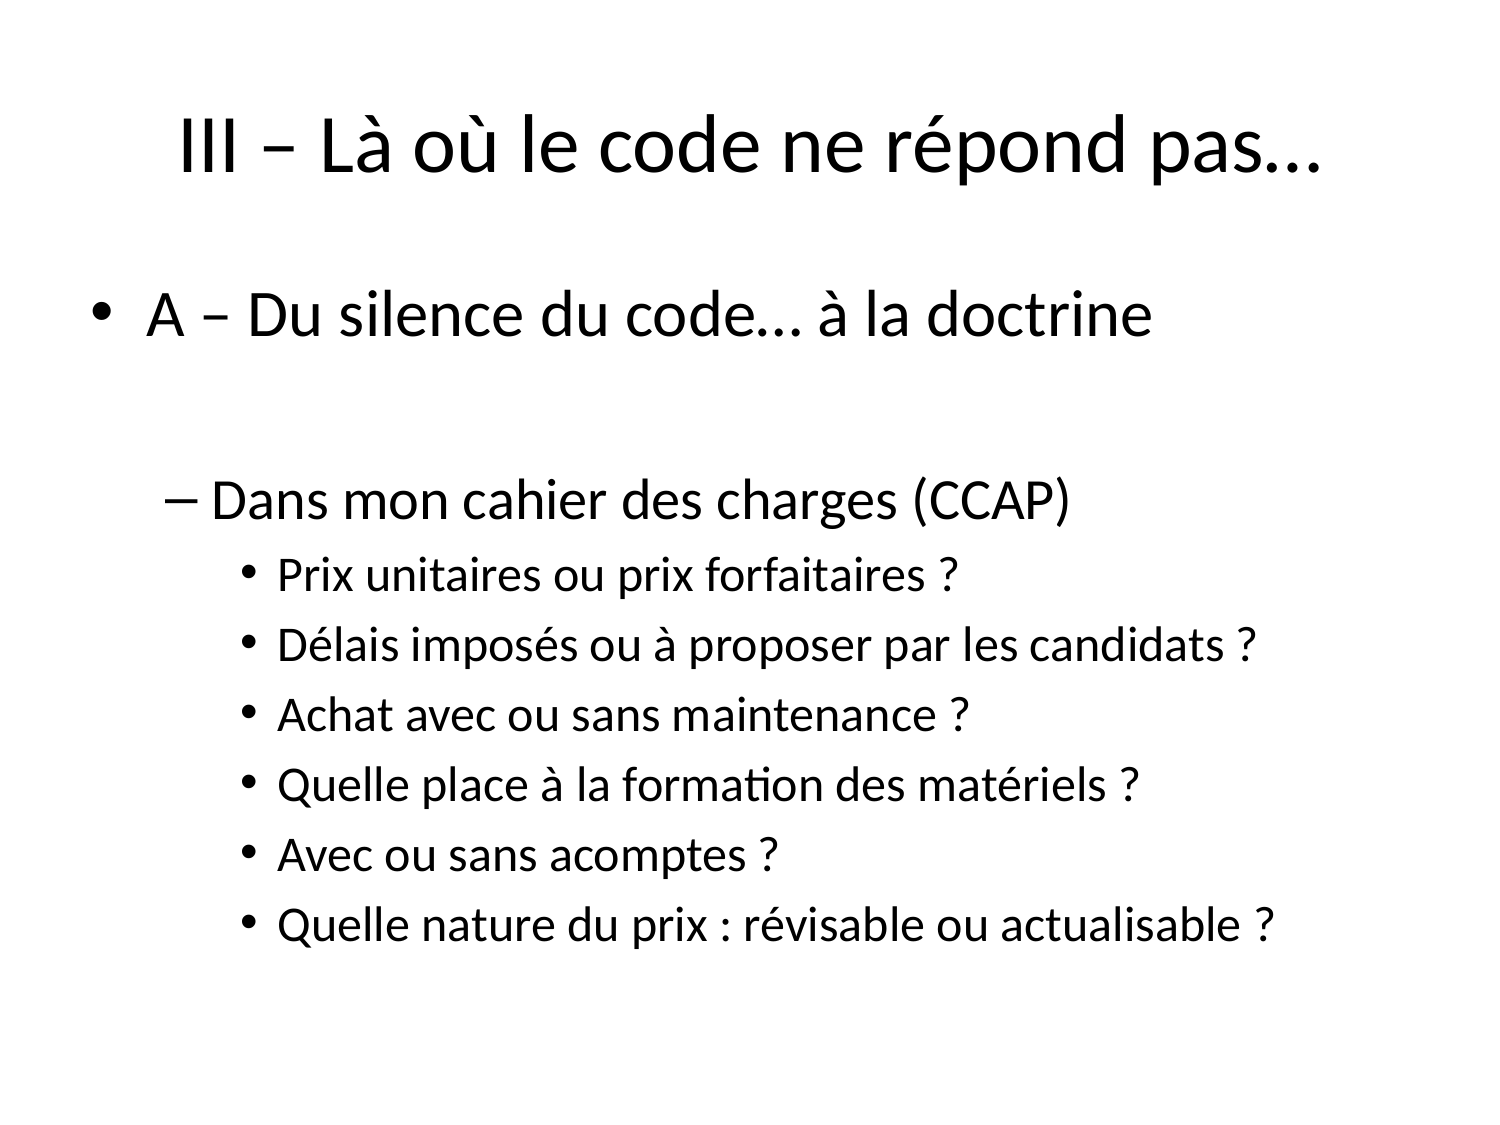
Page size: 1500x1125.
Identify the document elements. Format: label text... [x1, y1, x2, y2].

list A – Du silence du code… à la doctrine Dans mon cahier des charges (CCAP) Prix unitaires ou prix forfaitaires ? Délais imposés ou à proposer par les candidats ? Achat avec ou sans maintenance ? Quelle place à la formation des matériels ? Avec ou sans acomptes ? Quelle nature du prix : révisable ou actualisable ? [75, 262, 1425, 1083]
title III – Là où le code ne répond pas… [75, 45, 1425, 233]
